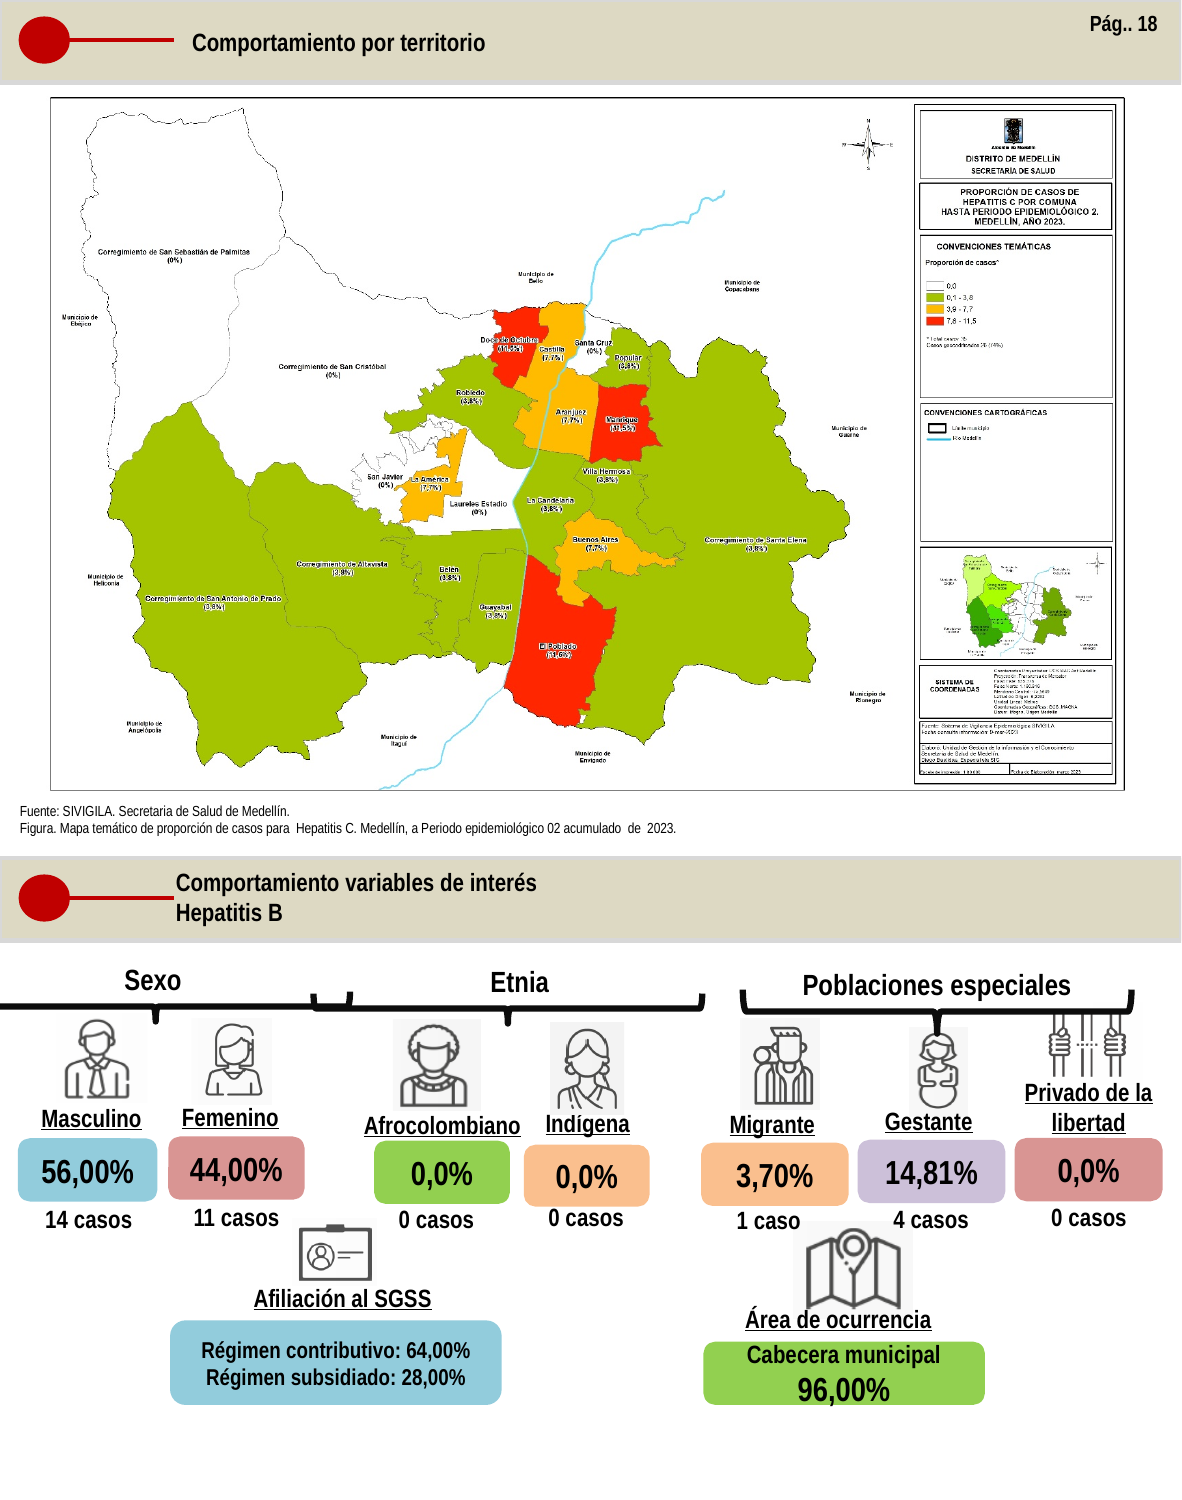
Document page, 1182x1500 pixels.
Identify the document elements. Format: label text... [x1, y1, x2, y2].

picture [793, 1221, 913, 1295]
text_box [20, 18, 68, 62]
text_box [3, 953, 308, 1026]
picture [40, 90, 1132, 797]
picture [291, 1218, 377, 1274]
text_box [20, 876, 68, 920]
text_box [859, 1039, 978, 1202]
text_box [348, 1019, 520, 1203]
text_box Comportamiento variables de interés Hepatitis B [160, 858, 587, 934]
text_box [702, 1018, 847, 1205]
text_box 0 casos [383, 1210, 491, 1242]
text_box Comportamiento por territorio [177, 19, 603, 65]
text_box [525, 1036, 648, 1205]
text_box 0 casos [533, 1213, 640, 1240]
text_box 1 caso [721, 1212, 817, 1242]
text_box Pág.. 18 [1074, 2, 1182, 44]
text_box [713, 958, 1161, 1031]
text_box [0, 857, 1182, 941]
text_box 11 casos [178, 1206, 296, 1240]
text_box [705, 1295, 984, 1404]
text_box 0 casos [1036, 1208, 1143, 1240]
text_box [171, 1274, 500, 1424]
text_box 14 casos [30, 1208, 149, 1241]
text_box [356, 955, 660, 1028]
text_box 4 casos [878, 1209, 985, 1241]
text_box [0, 0, 1182, 83]
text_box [19, 1033, 159, 1200]
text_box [166, 1033, 303, 1198]
text_box Fuente: SIVIGILA. Secretaria de Salud de Medellín. Figura. Mapa temático de proporción de casos para Hepatitis C. Medellín, a Periodo epidemiológico 02 acumulado de 2023. [4, 793, 1182, 844]
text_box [982, 1001, 1182, 1200]
